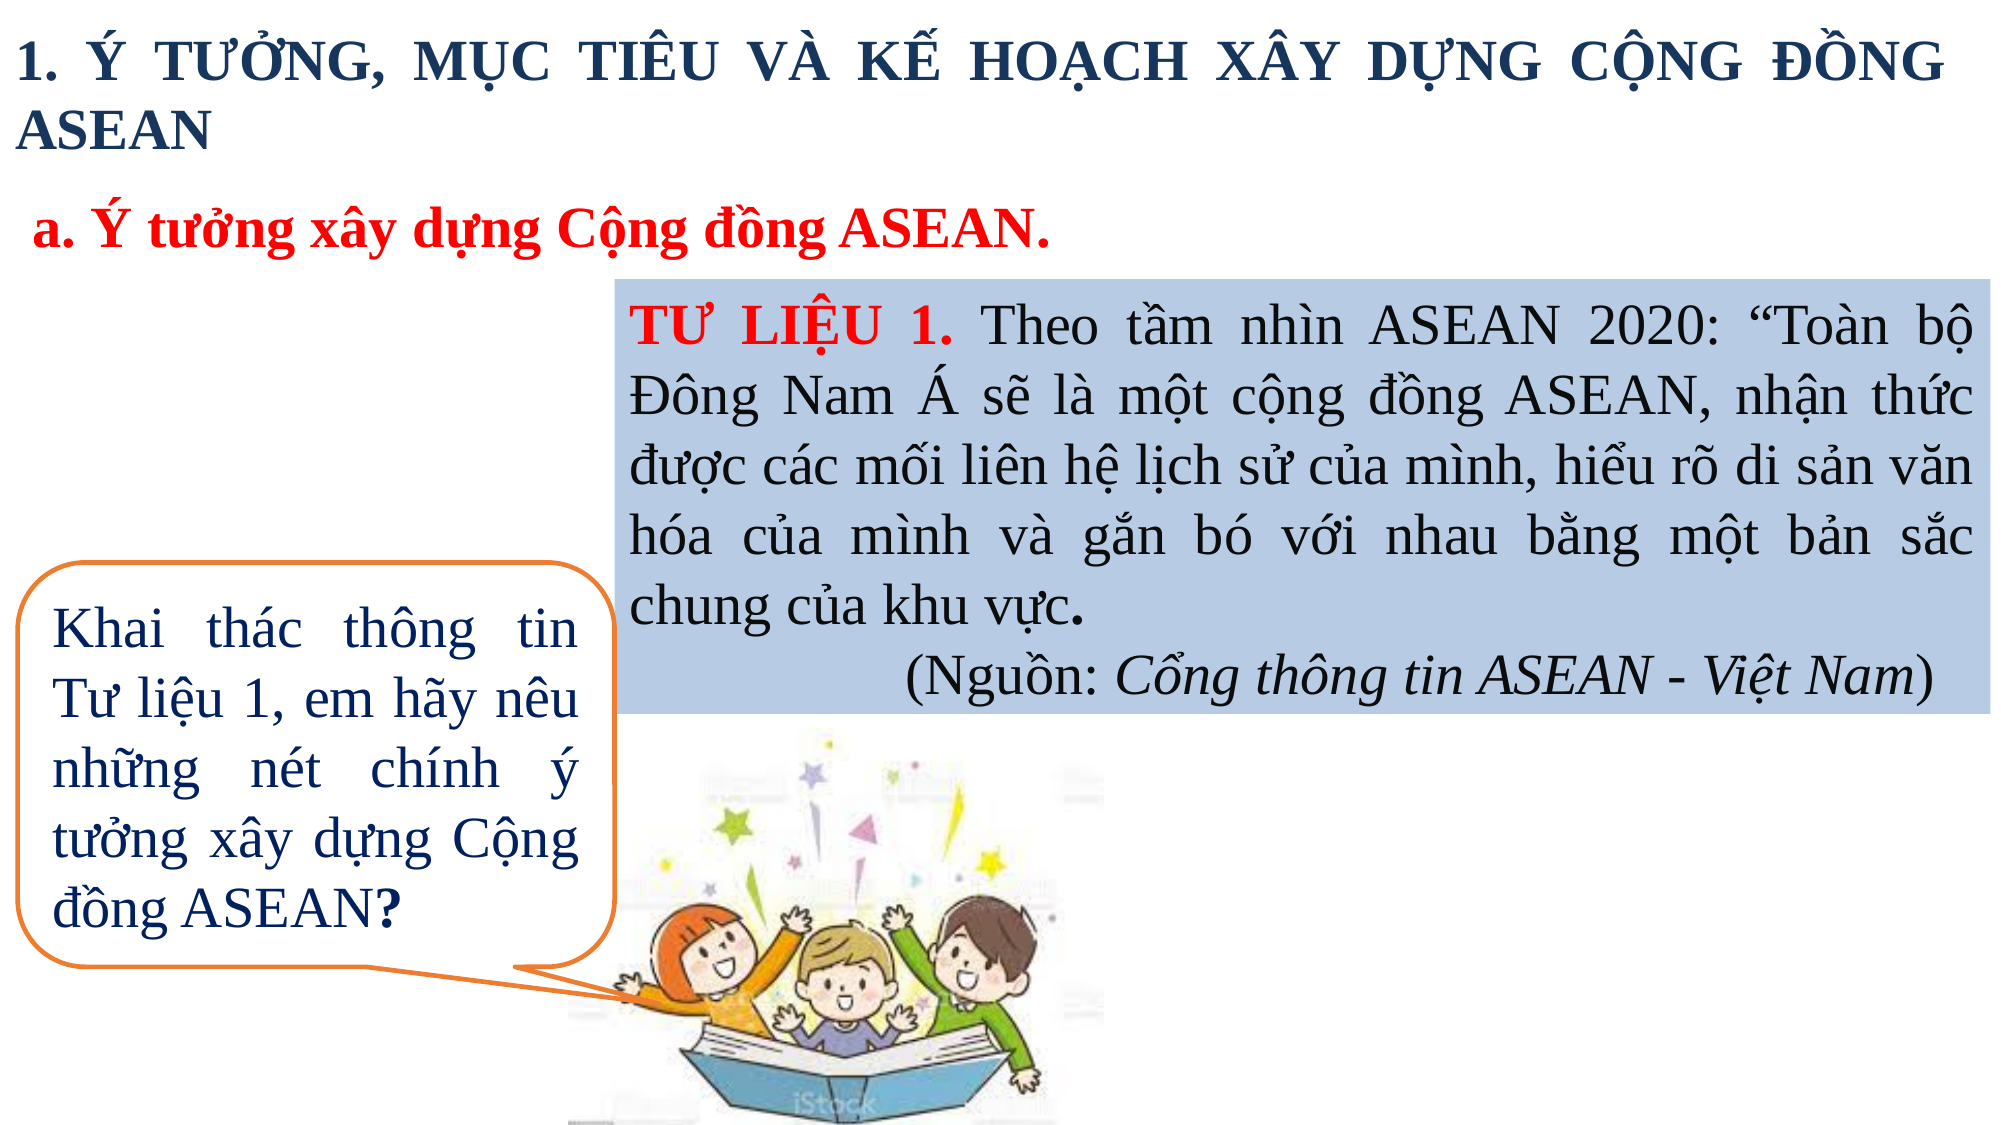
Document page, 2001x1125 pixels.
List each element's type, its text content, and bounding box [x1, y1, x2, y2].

text_box Khai thác thông tin Tư liệu 1, em hãy nêu những nét chính ý tưởng xây dựng Cộng đồng ASEAN? [17, 562, 615, 993]
text_box TƯ LIỆU 1. Theo tầm nhìn ASEAN 2020: “Toàn bộ Đông Nam Á sẽ là một cộng đồng ASEAN, nhận thức được các mối liên hệ lịch sử của mình, hiểu rõ di sản văn hóa của mình và gắn bó với nhau bằng một bản sắc chung của khu vực. (Nguồn: Cổng thông tin ASEAN - Việt Nam) [614, 279, 1991, 714]
picture [568, 728, 1104, 1125]
text_box a. Ý tưởng xây dựng Cộng đồng ASEAN. [17, 181, 1089, 267]
text_box 1. Ý TƯỞNG, MỤC TIÊU VÀ KẾ HOẠCH XÂY DỰNG CỘNG ĐỒNG ASEAN [0, 14, 1962, 170]
